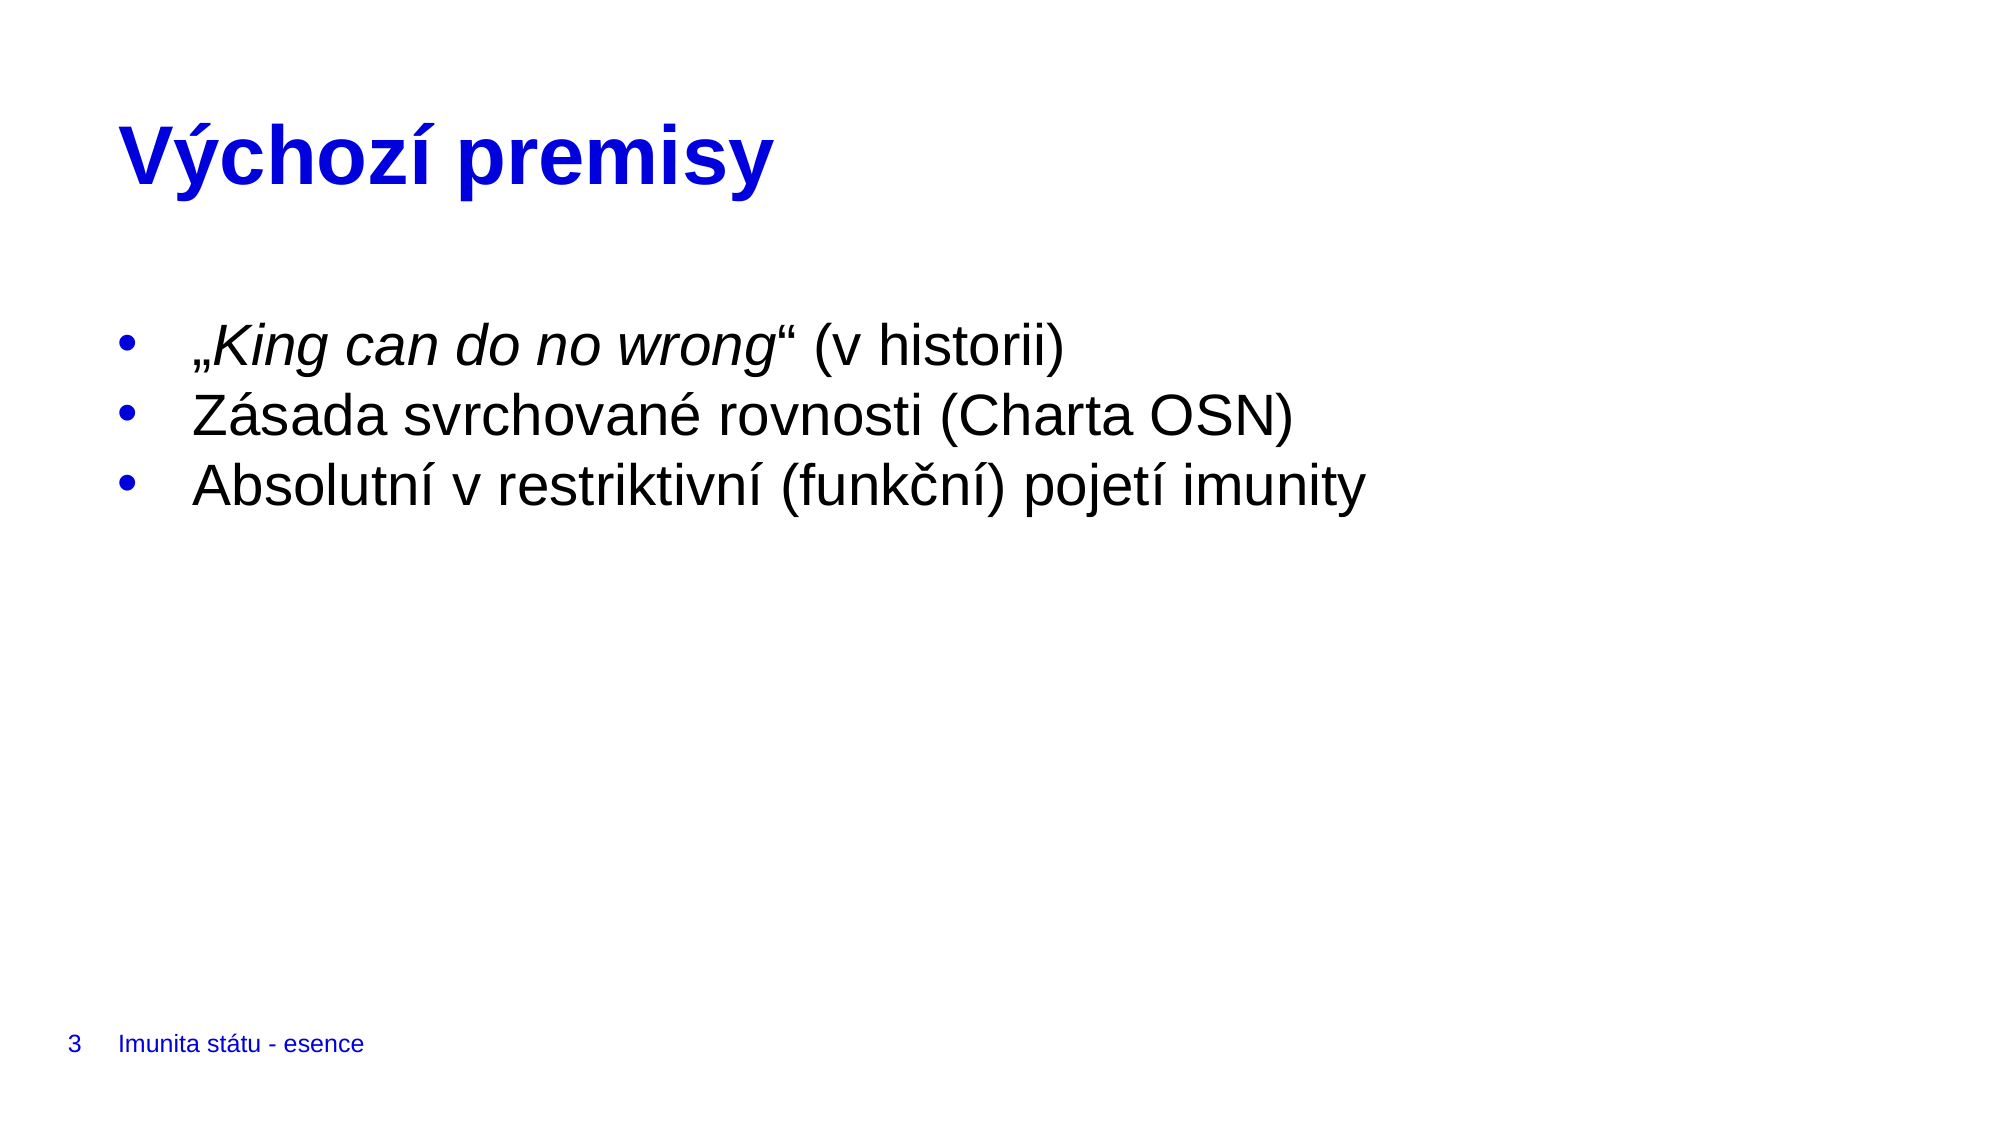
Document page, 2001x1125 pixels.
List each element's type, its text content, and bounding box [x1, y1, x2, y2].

footer Imunita státu - esence [118, 1021, 1418, 1063]
slide_number 3 [67, 1021, 110, 1063]
list „King can do no wrong“ (v historii) Zásada svrchované rovnosti (Charta OSN) Absolutní v restriktivní (funkční) pojetí imunity [117, 307, 1882, 957]
title Výchozí premisy [118, 118, 1883, 193]
